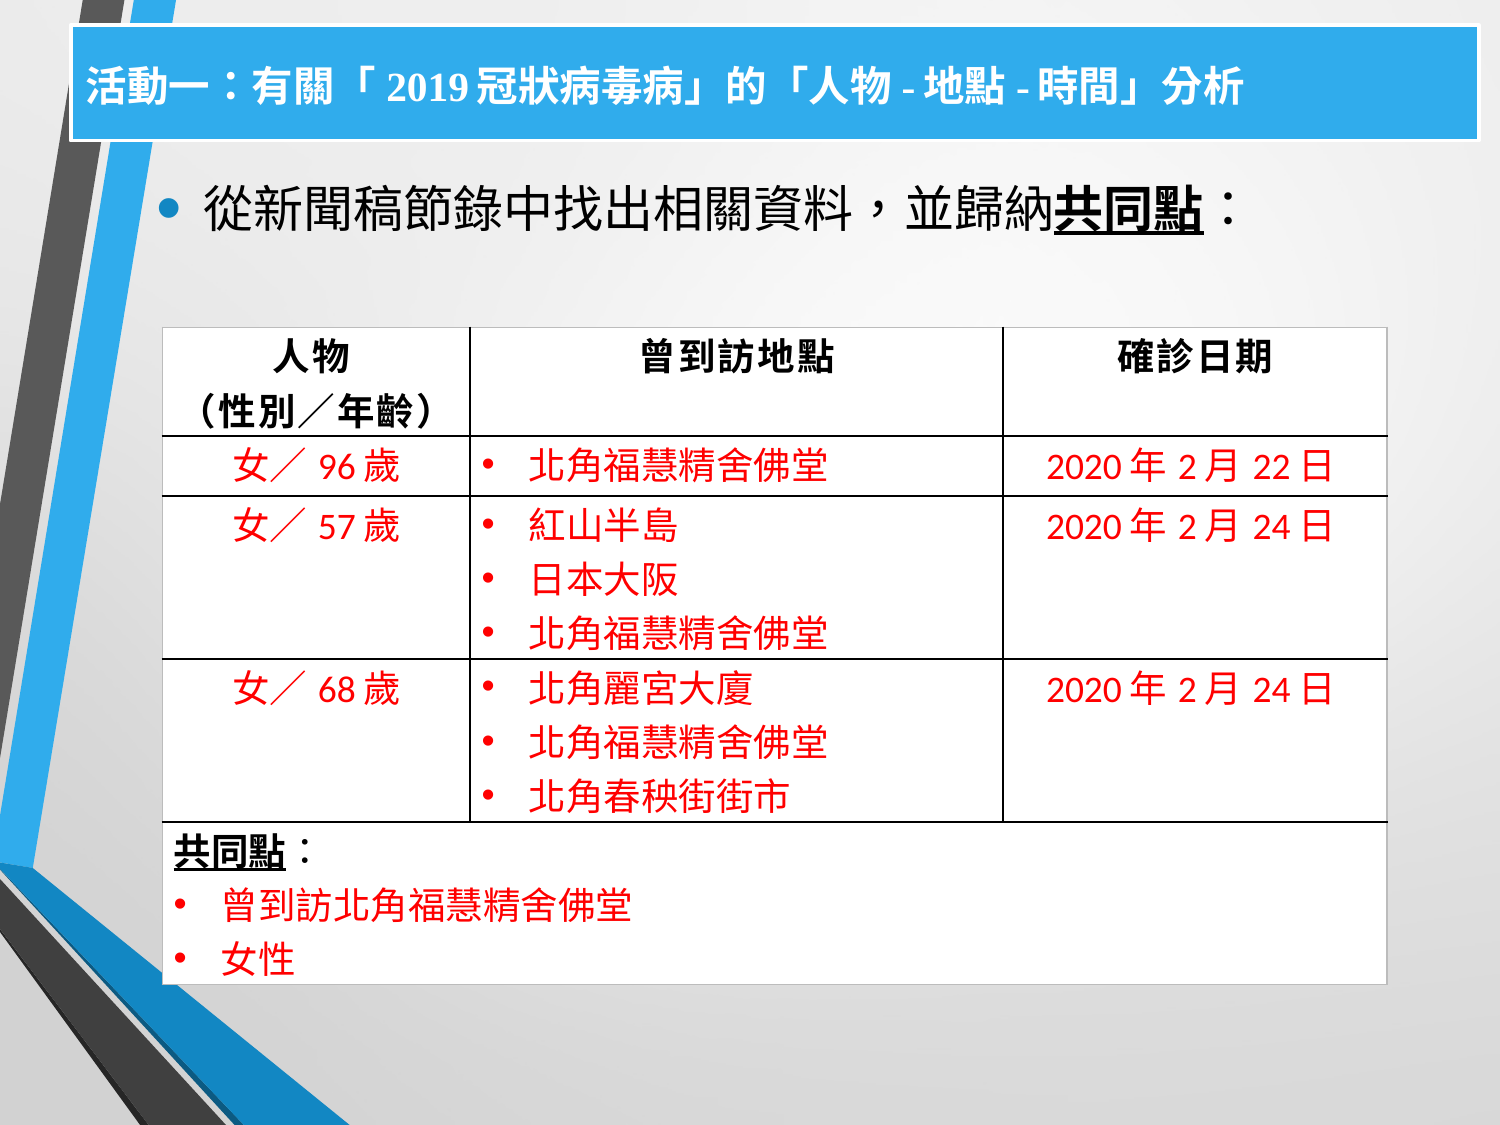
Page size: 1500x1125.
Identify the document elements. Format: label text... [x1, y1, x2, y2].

table_header 曾到訪地點 [471, 328, 1002, 435]
table_cell 女／96歲 [163, 437, 469, 495]
text_box 活動一：有關「2019冠狀病毒病」的「人物-地點-時間」分析 [69, 23, 1481, 142]
table_cell 2020年2月24日 [1004, 497, 1386, 658]
table_header 人物 （性別／年齡） [163, 328, 469, 435]
table_cell 女／68歲 [163, 660, 469, 821]
table_cell 共同點： 曾到訪北角福慧精舍佛堂 女性 [163, 823, 1386, 984]
table_cell 女／57歲 [163, 497, 469, 658]
table_cell 2020年2月22日 [1004, 437, 1386, 495]
table_cell 北角福慧精舍佛堂 [471, 437, 1002, 495]
table_cell 北角麗宮大廈 北角福慧精舍佛堂 北角春秧街街市 [471, 660, 1002, 821]
table_cell 2020年2月24日 [1004, 660, 1386, 821]
list 從新聞稿節錄中找出相關資料，並歸納共同點： [141, 128, 1500, 287]
table_header 確診日期 [1004, 328, 1386, 435]
table_cell 紅山半島 日本大阪 北角福慧精舍佛堂 [471, 497, 1002, 658]
